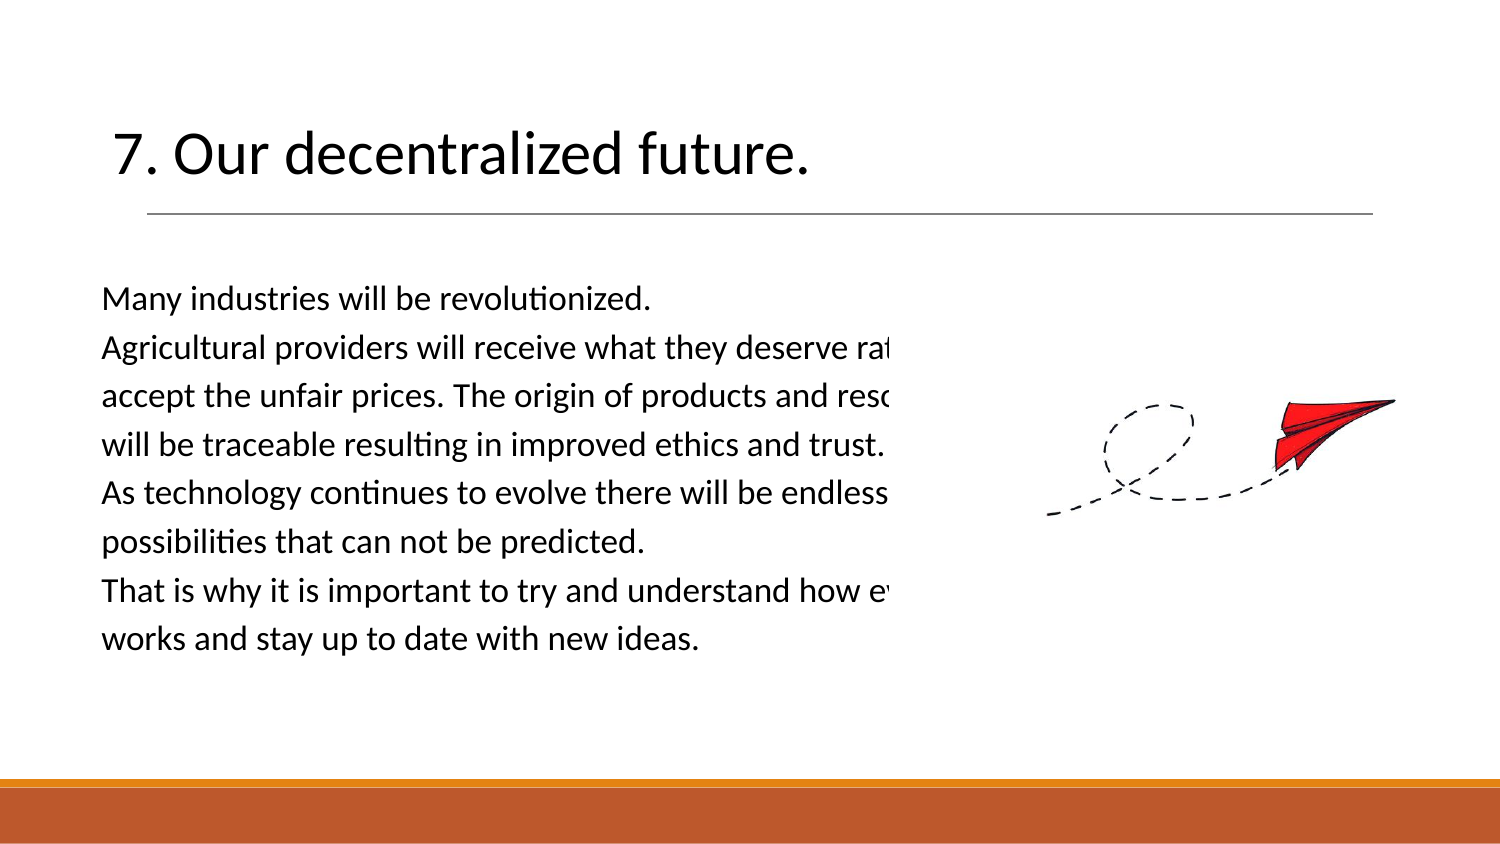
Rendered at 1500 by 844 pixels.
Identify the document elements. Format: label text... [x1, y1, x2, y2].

list Many industries will be revolutionized. Agricultural providers will receive what they deserve rather than accept the unfair prices. The origin of products and resources will be traceable resulting in improved ethics and trust. As technology continues to evolve there will be endless possibilities that can not be predicted. That is why it is important to try and understand how everything works and stay up to date with new ideas. [101, 263, 1028, 673]
picture [889, 315, 1485, 714]
title 7. Our decentralized future. [101, 26, 1343, 193]
